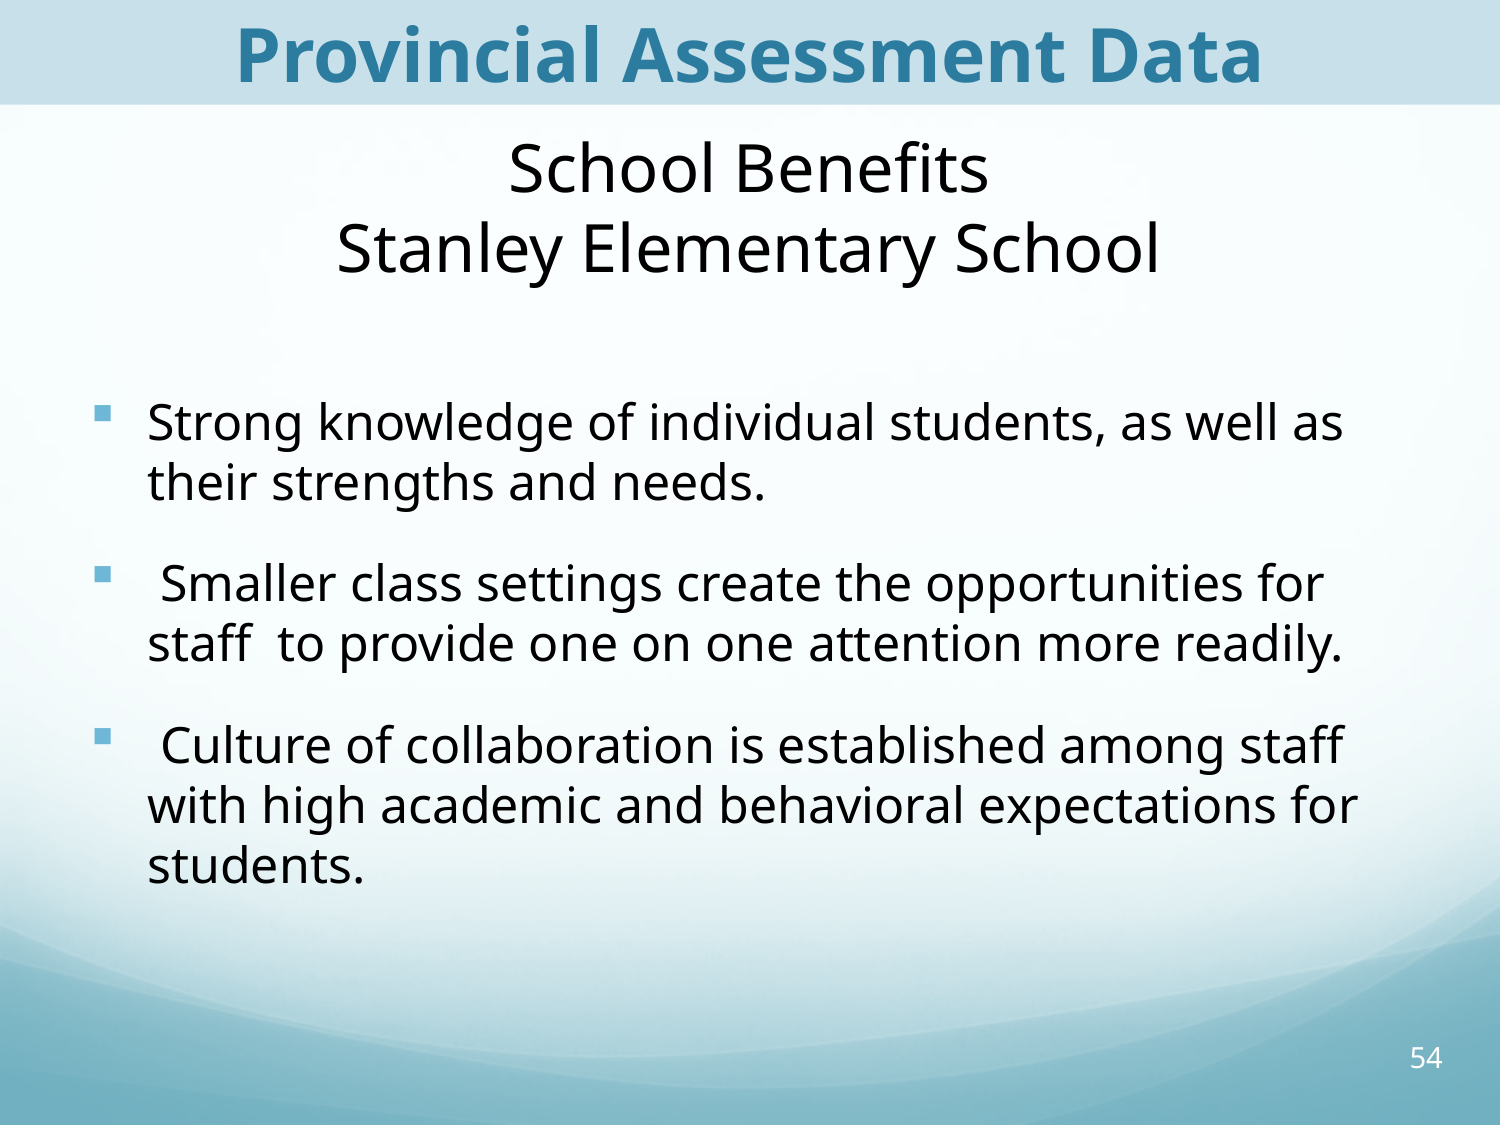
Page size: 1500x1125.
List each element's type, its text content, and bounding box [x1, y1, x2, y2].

slide_number 54 [1425, 1029, 1459, 1090]
text_box Provincial Assessment Data [0, 0, 1500, 105]
list Strong knowledge of individual students, as well as their strengths and needs. Smaller class settings create the opportunities for staff to provide one on one attention more readily. Culture of collaboration is established among staff with high academic and behavioral expectations for students. [75, 382, 1425, 1125]
title School Benefits Stanley Elementary School [75, 106, 1425, 294]
